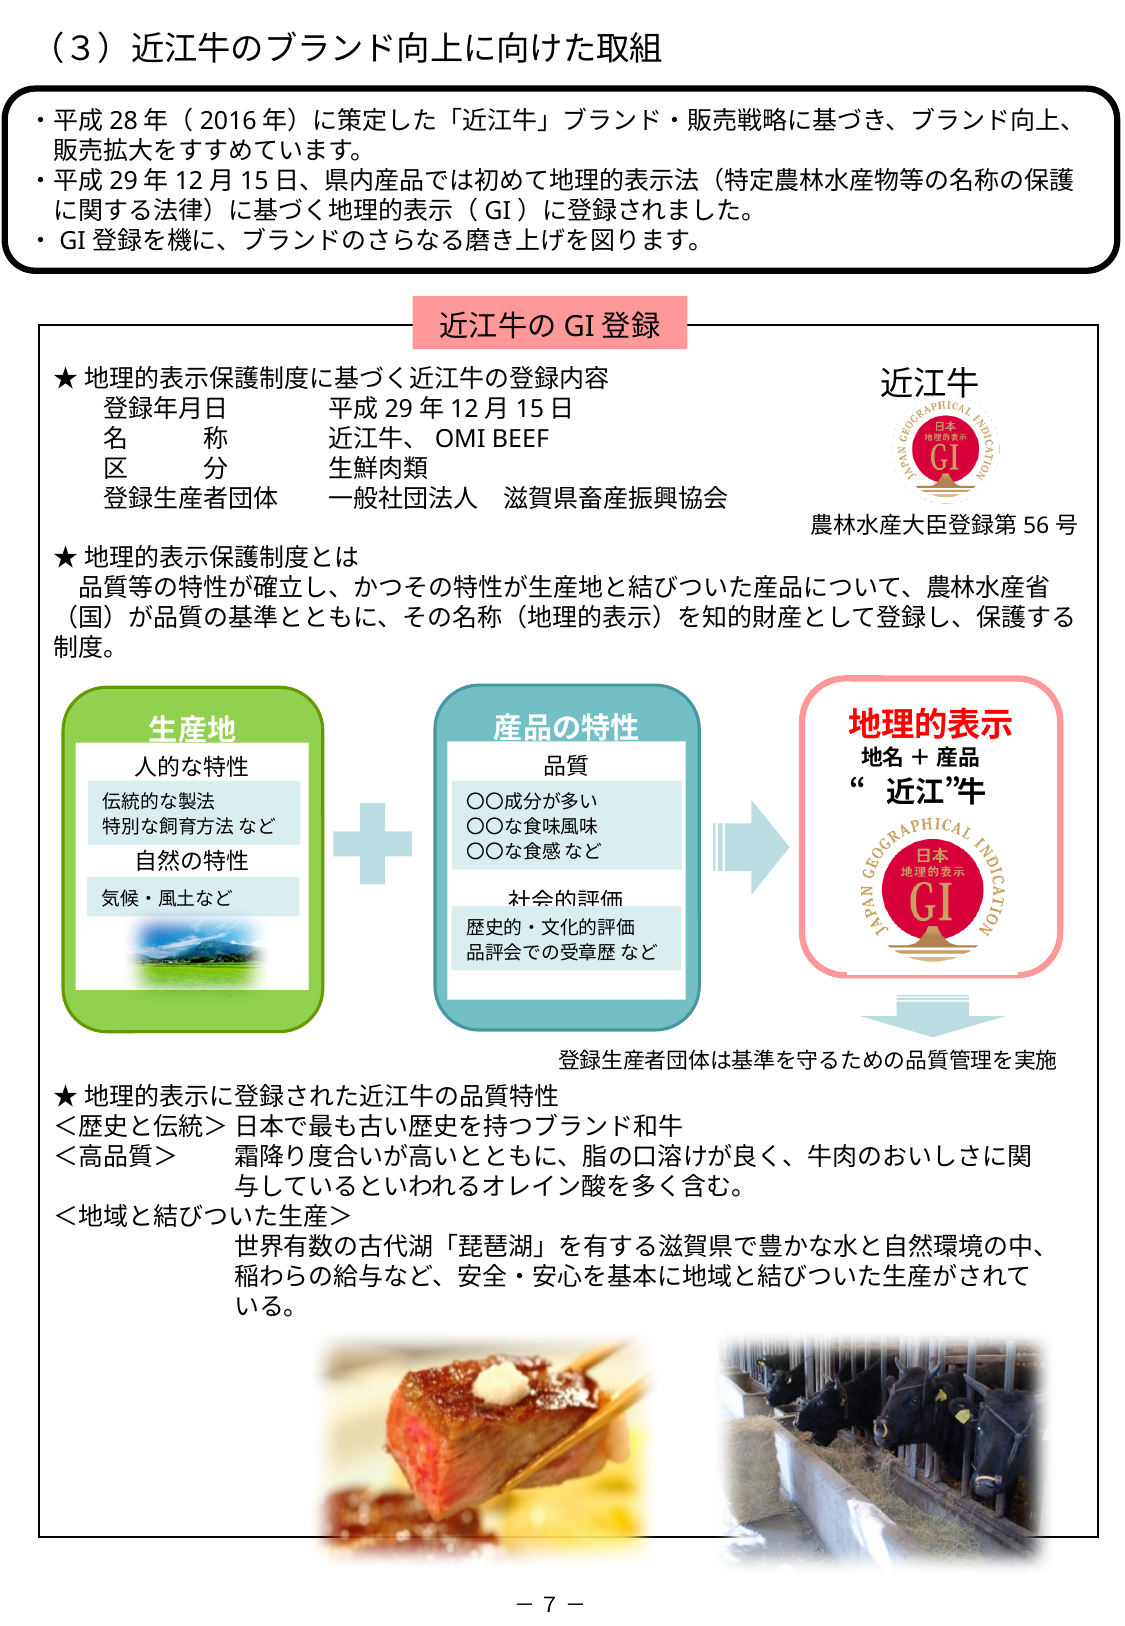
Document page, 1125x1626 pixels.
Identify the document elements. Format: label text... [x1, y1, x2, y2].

picture [847, 804, 1018, 975]
text_box 農林水産大臣登録第56号 [790, 499, 1098, 576]
text_box 伝統的な製法 特別な飼育方法 など [88, 780, 301, 845]
text_box ★地理的表示保護制度に基づく近江牛の登録内容 登録年月日 平成29年12月15日 名 称 近江牛、OMI BEEF 区 分 生鮮肉類 登録生産者団体 一般社団法人 滋賀県畜産振興協会 ★地理的表示保護制度とは 品質等の特性が確立し、かつその特性が生産地と結びついた産品について、農林水産省（国）が品質の基準とともに、その名称（地理的表示）を知的財産として登録し、保護する制度。 ★地理的表示に登録された近江牛の品質特性 ＜歴史と伝統＞ 日本で最も古い歴史を持つブランド和牛 ＜高品質＞ 霜降り度合いが高いとともに、脂の口溶けが良く、牛肉のおいしさに関 与しているといわれるオレイン酸を多く含む。 ＜地域と結びついた生産＞ 世界有数の古代湖「琵琶湖」を有する滋賀県で豊かな水と自然環境の中、 稲わらの給与など、安全・安心を基本に地域と結びついた生産がされて いる。 [38, 324, 1098, 1538]
text_box 近江牛のGI登録 [412, 295, 688, 350]
text_box 品質 社会的評価 [447, 741, 686, 1000]
text_box ・平成28年（2016年）に策定した「近江牛」ブランド・販売戦略に基づき、ブランド向上、 販売拡大をすすめています。 ・平成29年12月15日、県内産品では初めて地理的表示法（特定農林水産物等の名称の保護 に関する法律）に基づく地理的表示（GI）に登録されました。 ・GI登録を機に、ブランドのさらなる磨き上げを図ります。 [4, 88, 1118, 271]
text_box [333, 803, 412, 885]
picture [712, 1328, 1056, 1576]
text_box 歴史的・文化的評価 品評会での受章歴 など [451, 906, 682, 971]
picture [307, 1328, 661, 1570]
text_box [711, 797, 792, 897]
text_box 気候・風土など [86, 877, 300, 917]
picture [121, 905, 273, 1007]
text_box 人的な特性 自然の特性 [75, 742, 309, 990]
text_box （３）近江牛のブランド向上に向けた取組 [16, 19, 679, 75]
text_box 牛 [942, 762, 1018, 804]
text_box － ７ － [474, 1582, 625, 1625]
text_box 近江牛 [853, 350, 1041, 409]
text_box “近江” [835, 762, 942, 816]
text_box 地理的表示 [801, 678, 1061, 976]
text_box [858, 993, 1008, 1040]
picture [888, 392, 1002, 506]
text_box 登録生産者団体は基準を守るための品質管理を実施 [514, 1037, 1102, 1081]
text_box 〇〇成分が多い 〇〇な食味風味 〇〇な食感 など [452, 780, 683, 870]
text_box 地名 ＋ 産品 [824, 733, 1038, 778]
text_box 産品の特性 [434, 685, 700, 1031]
